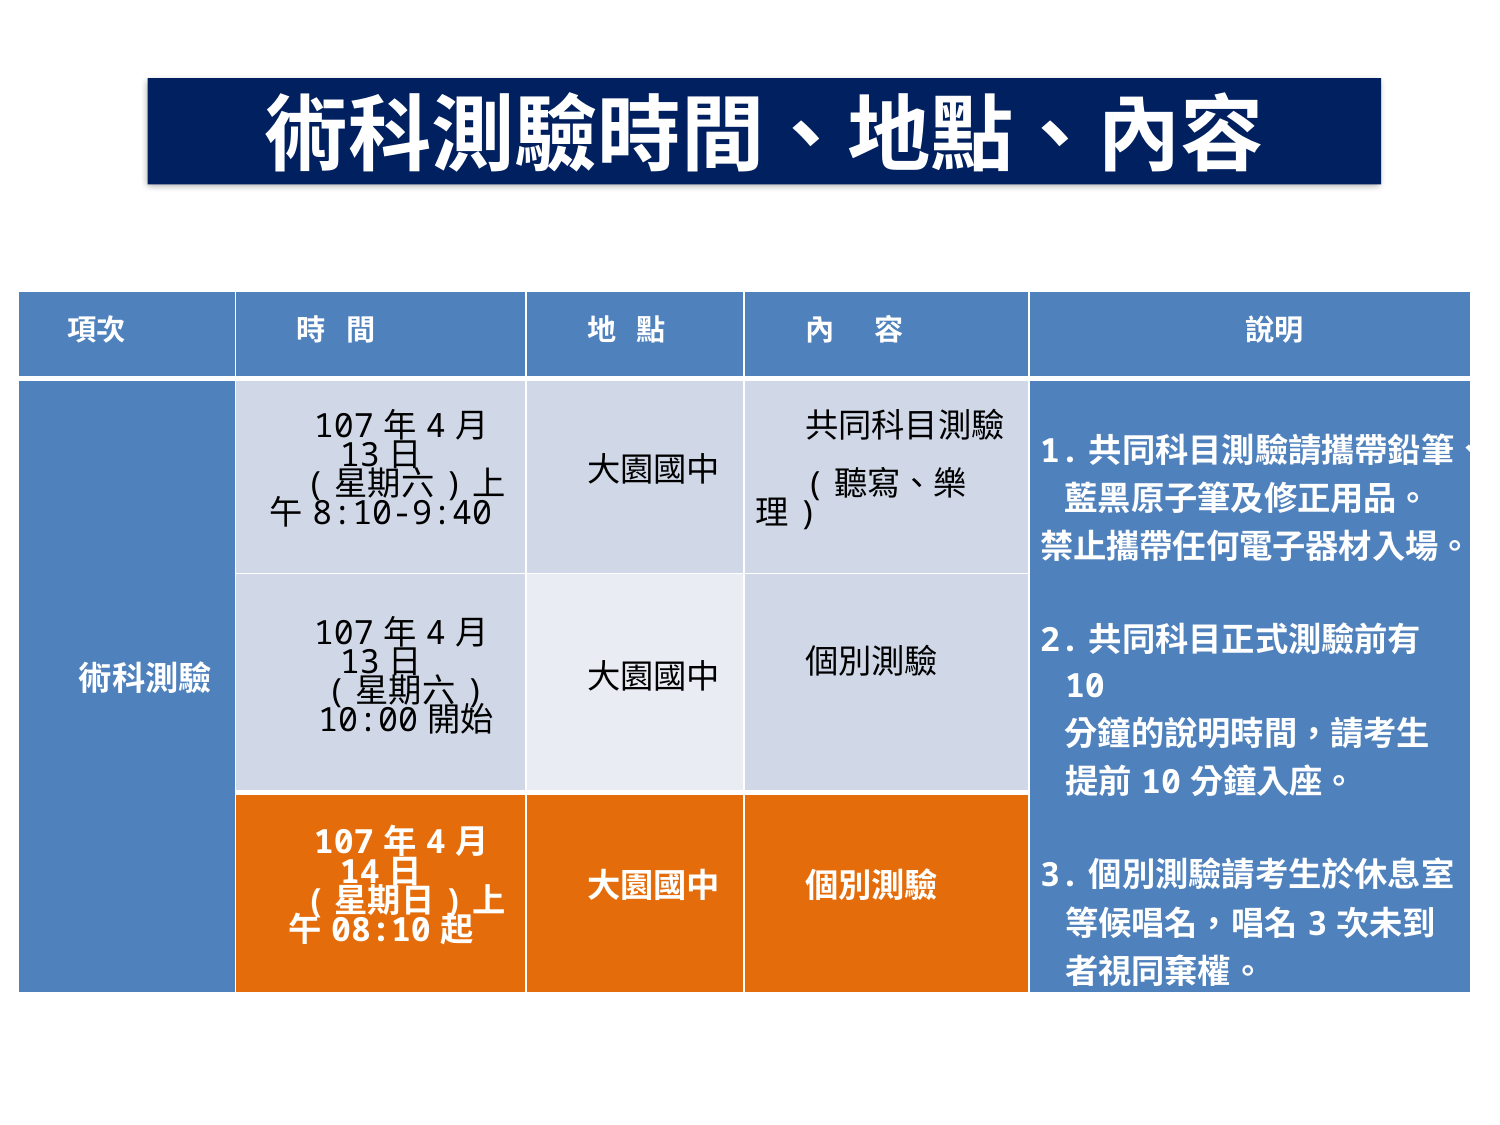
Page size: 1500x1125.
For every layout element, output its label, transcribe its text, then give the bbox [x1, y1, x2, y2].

table_header 項次 [19, 292, 235, 376]
table_header 地 點 [527, 292, 743, 376]
table_cell 1.共同科目測驗請攜帶鉛筆、 藍黑原子筆及修正用品。禁止攜帶任何電子器材入場。 2.共同科目正式測驗前有10 分鐘的說明時間，請考生提前10分鐘入座。 3.個別測驗請考生於休息室等候唱名，唱名3次未到者視同棄權。 [1030, 381, 1470, 992]
table_cell 大園國中 [527, 795, 743, 992]
table_cell 個別測驗 [745, 795, 1028, 992]
table_cell 107年4月14日 (星期日)上午08:10起 [236, 795, 525, 992]
table_header 說明 [1030, 292, 1470, 376]
text_box 術科測驗時間、地點、內容 [147, 78, 1382, 185]
table_header 內 容 [745, 292, 1028, 376]
table_cell 個別測驗 [745, 574, 1028, 790]
table_cell 大園國中 [527, 574, 743, 790]
table_cell 大園國中 [527, 381, 743, 573]
table_cell 107年4月13日 (星期六) 10:00開始 [236, 574, 525, 790]
table_header 時 間 [236, 292, 525, 376]
table_cell 107年4月13日 (星期六)上午8:10-9:40 [236, 381, 525, 573]
table_cell 共同科目測驗 (聽寫、樂理) [745, 381, 1028, 573]
table_cell 術科測驗 [19, 381, 235, 992]
